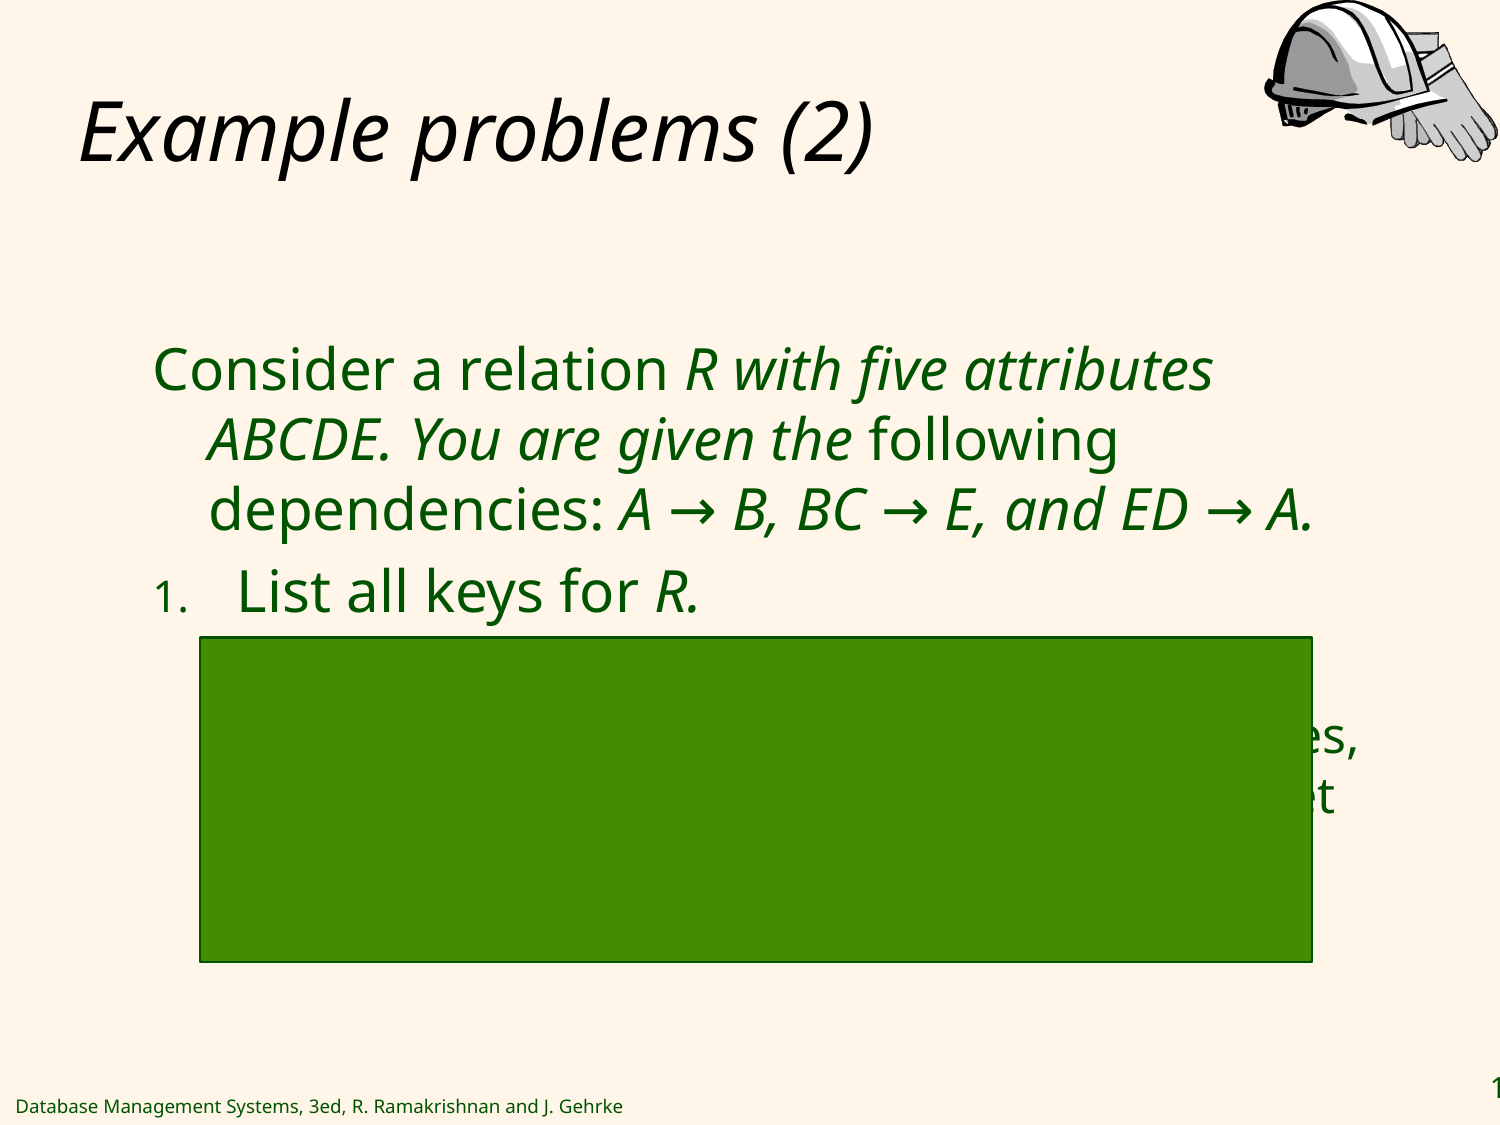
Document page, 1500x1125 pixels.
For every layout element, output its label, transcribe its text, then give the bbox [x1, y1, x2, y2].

list Consider a relation R with five attributes ABCDE. You are given the following dependencies: A → B, BC → E, and ED → A. List all keys for R. ANS: BCD, CDE, ACD Approach: Start with the listed dependencies, and see how they can be augmented to get dependencies implied on all attributes. [137, 324, 1413, 994]
title Example problems (2) [62, 37, 1338, 219]
text_box [199, 637, 1313, 963]
